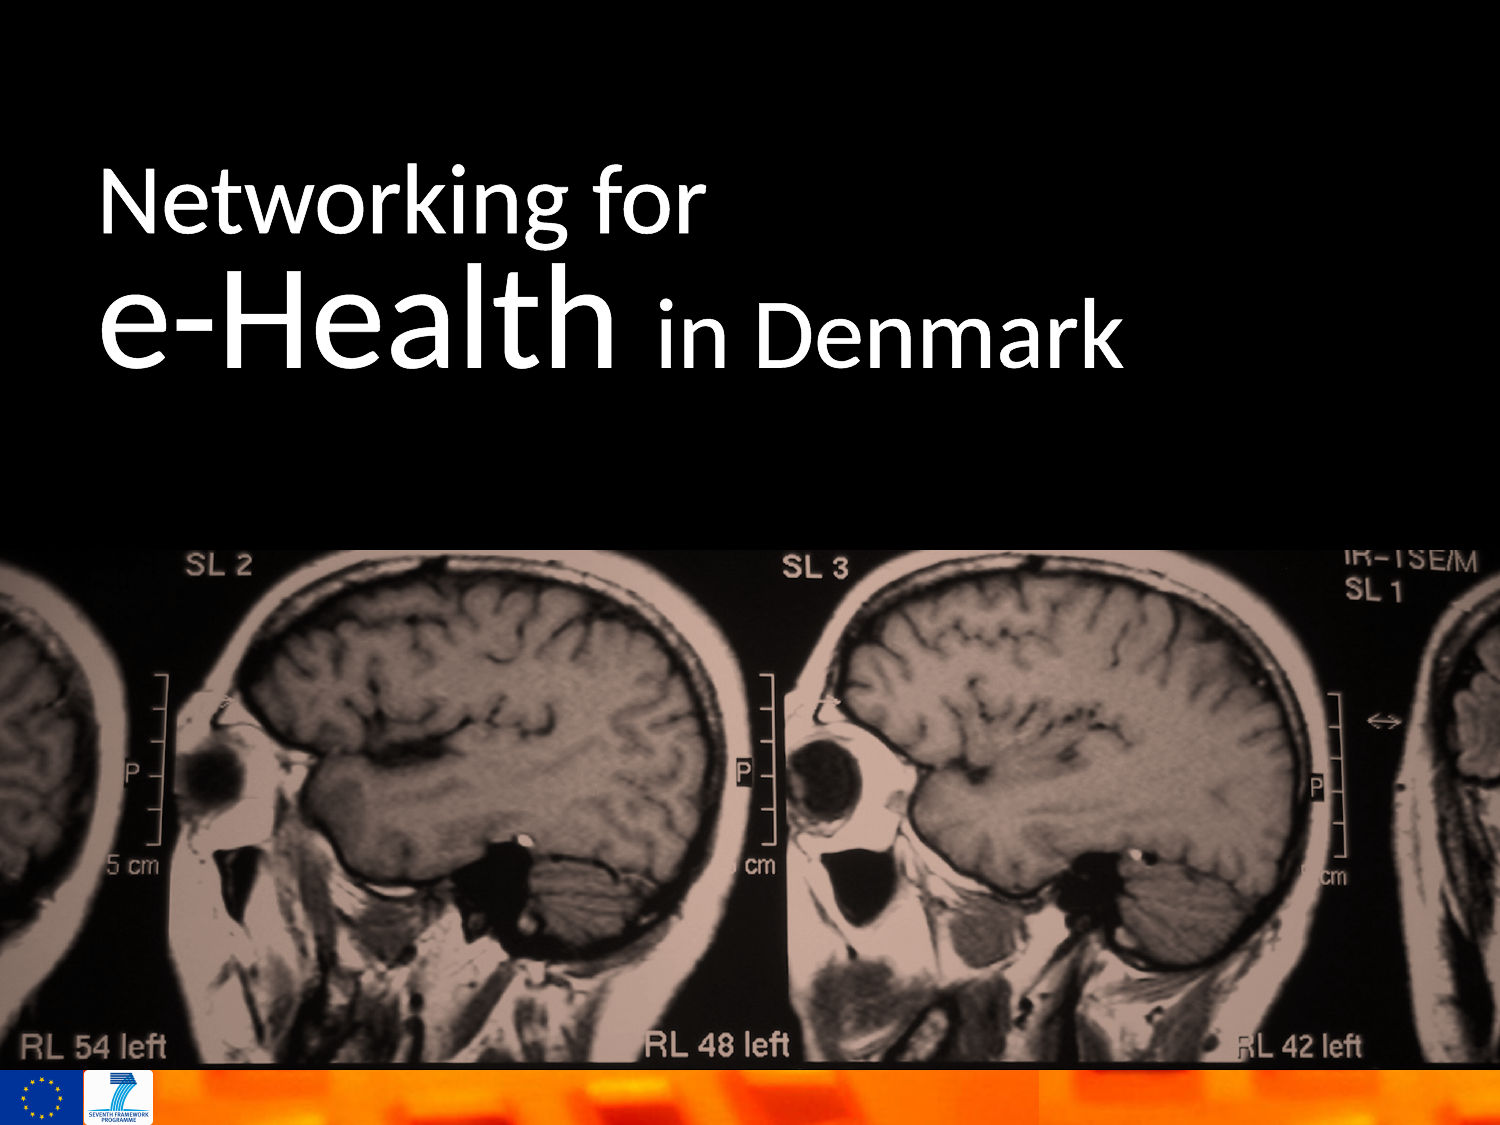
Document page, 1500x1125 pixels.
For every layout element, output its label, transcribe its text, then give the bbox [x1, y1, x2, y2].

text_box Networking for e-Health in Denmark [81, 148, 1140, 404]
picture [0, 550, 1500, 1069]
picture [0, 1070, 1500, 1125]
